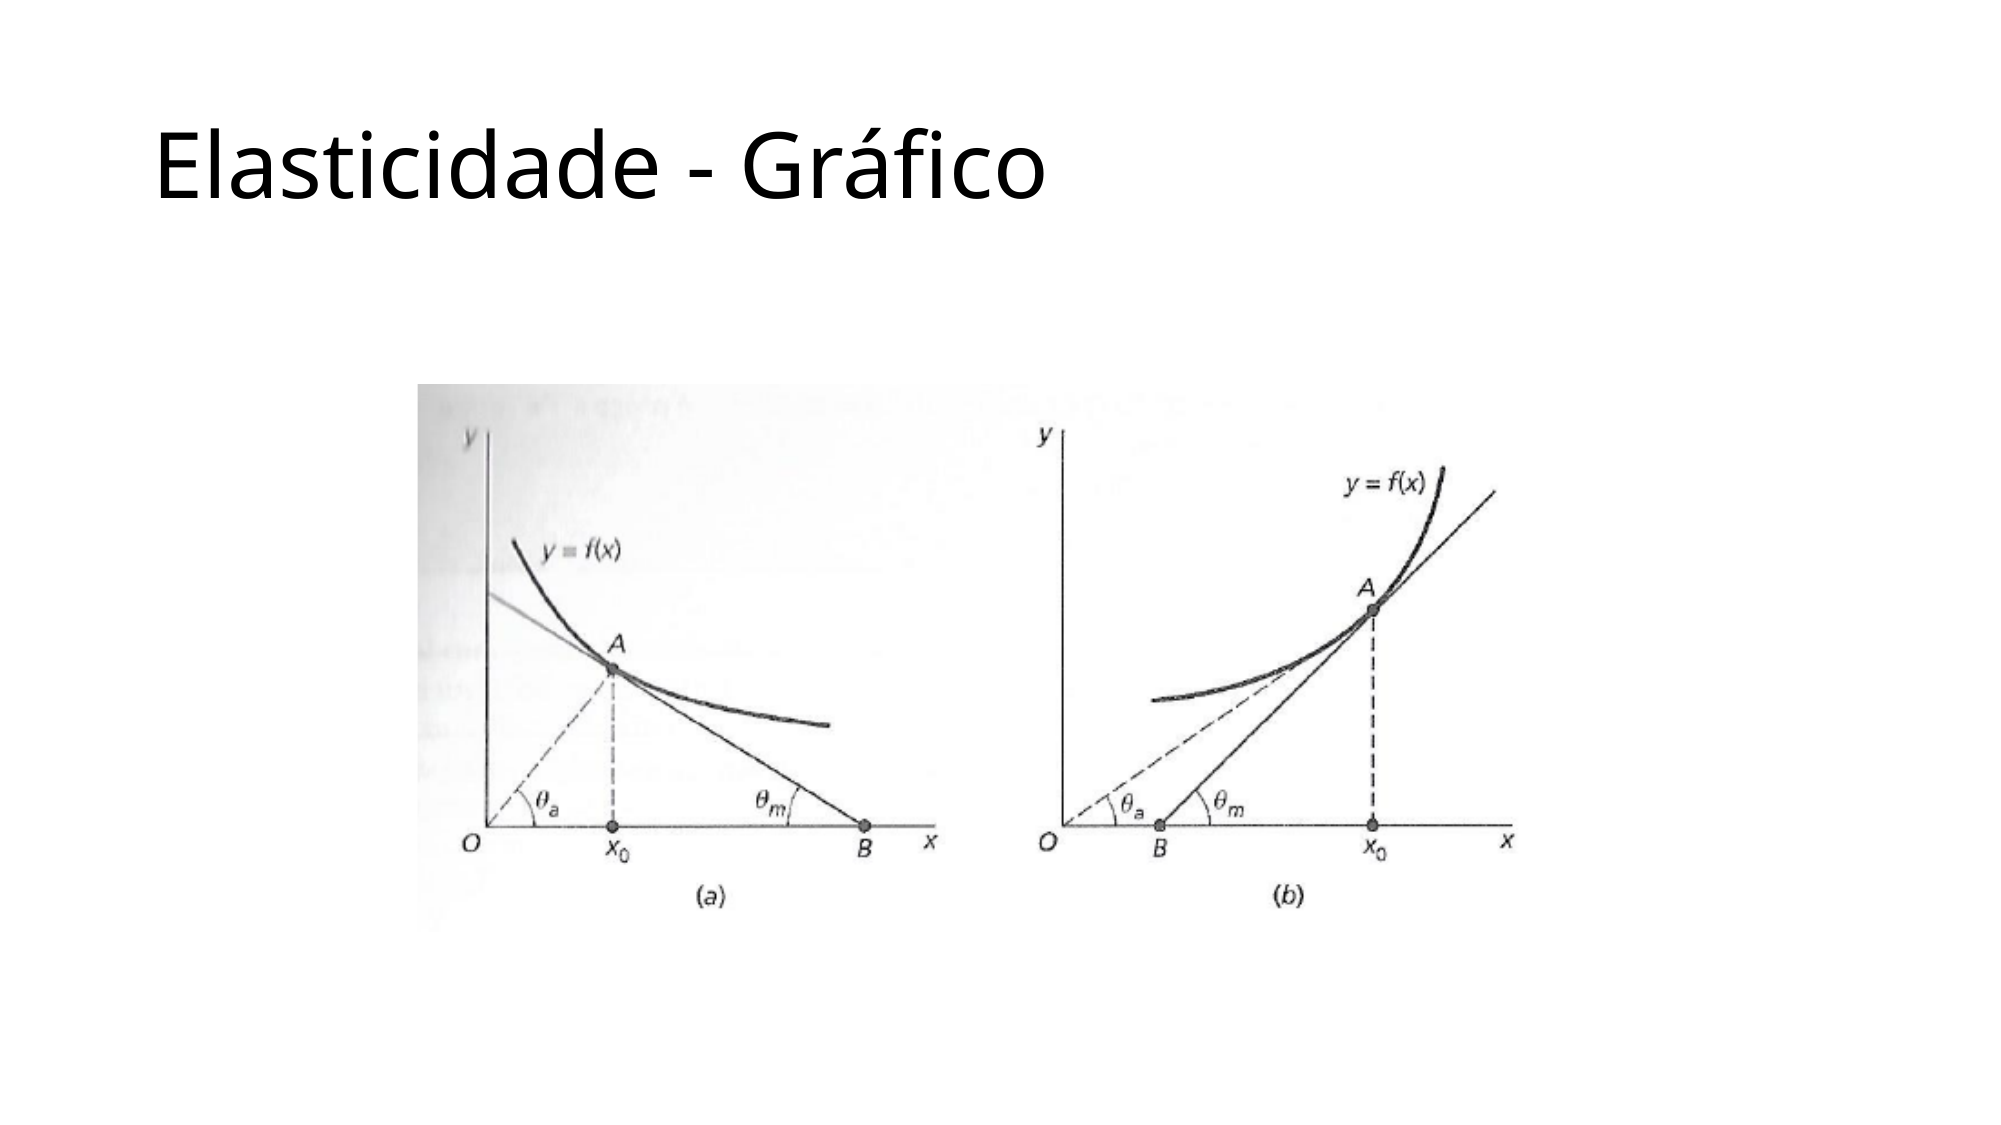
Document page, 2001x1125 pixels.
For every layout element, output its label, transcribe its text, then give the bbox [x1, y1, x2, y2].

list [417, 384, 1589, 932]
title Elasticidade - Gráfico [137, 59, 1863, 278]
